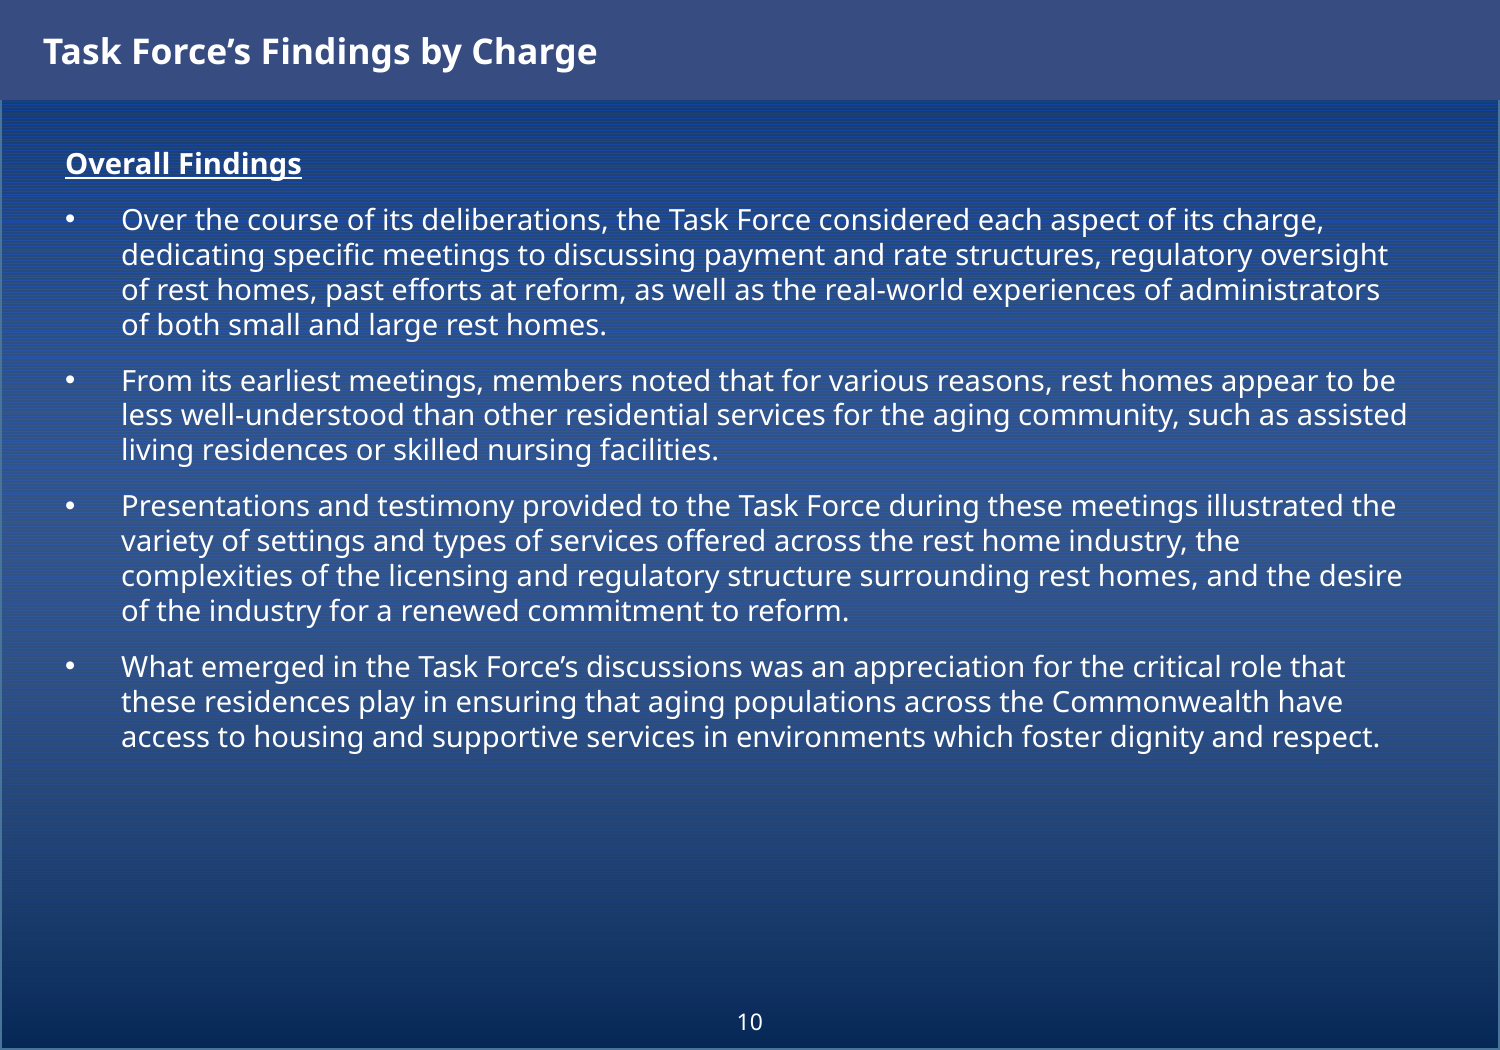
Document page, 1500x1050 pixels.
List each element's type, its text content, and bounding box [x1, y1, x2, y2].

text_box Overall Findings Over the course of its deliberations, the Task Force considered each aspect of its charge, dedicating specific meetings to discussing payment and rate structures, regulatory oversight of rest homes, past efforts at reform, as well as the real-world experiences of administrators of both small and large rest homes. From its earliest meetings, members noted that for various reasons, rest homes appear to be less well-understood than other residential services for the aging community, such as assisted living residences or skilled nursing facilities. Presentations and testimony provided to the Task Force during these meetings illustrated the variety of settings and types of services offered across the rest home industry, the complexities of the licensing and regulatory structure surrounding rest homes, and the desire of the industry for a renewed commitment to reform. What emerged in the Task Force’s discussions was an appreciation for the critical role that these residences play in ensuring that aging populations across the Commonwealth have access to housing and supportive services in environments which foster dignity and respect. [50, 137, 1425, 876]
text_box 10 [624, 999, 875, 1050]
text_box Task Force’s Findings by Charge [0, 0, 1500, 100]
